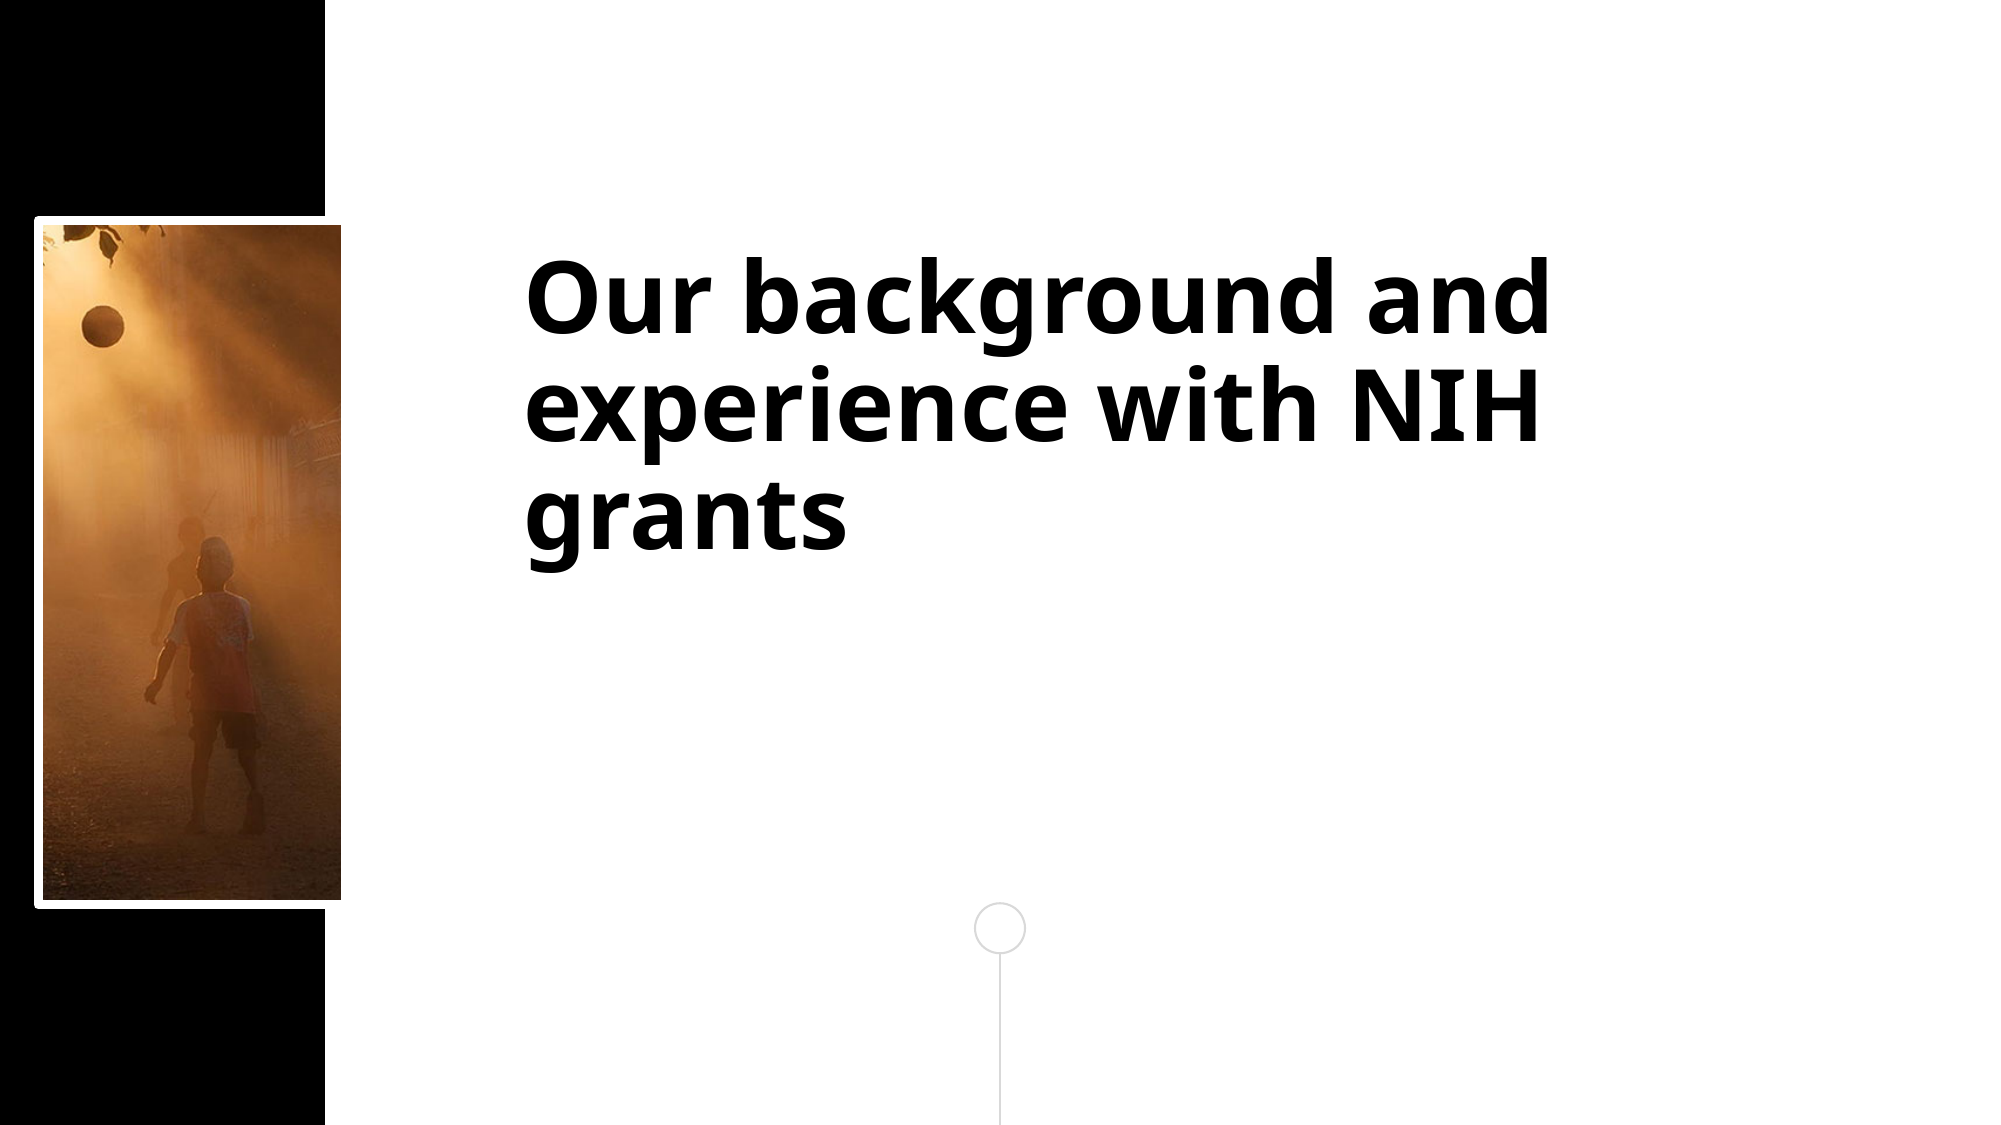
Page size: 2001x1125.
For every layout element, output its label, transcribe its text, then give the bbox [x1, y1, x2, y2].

text_box [973, 902, 1027, 955]
title Our background and experience with NIH grants [508, 186, 1862, 579]
picture [42, 224, 342, 900]
